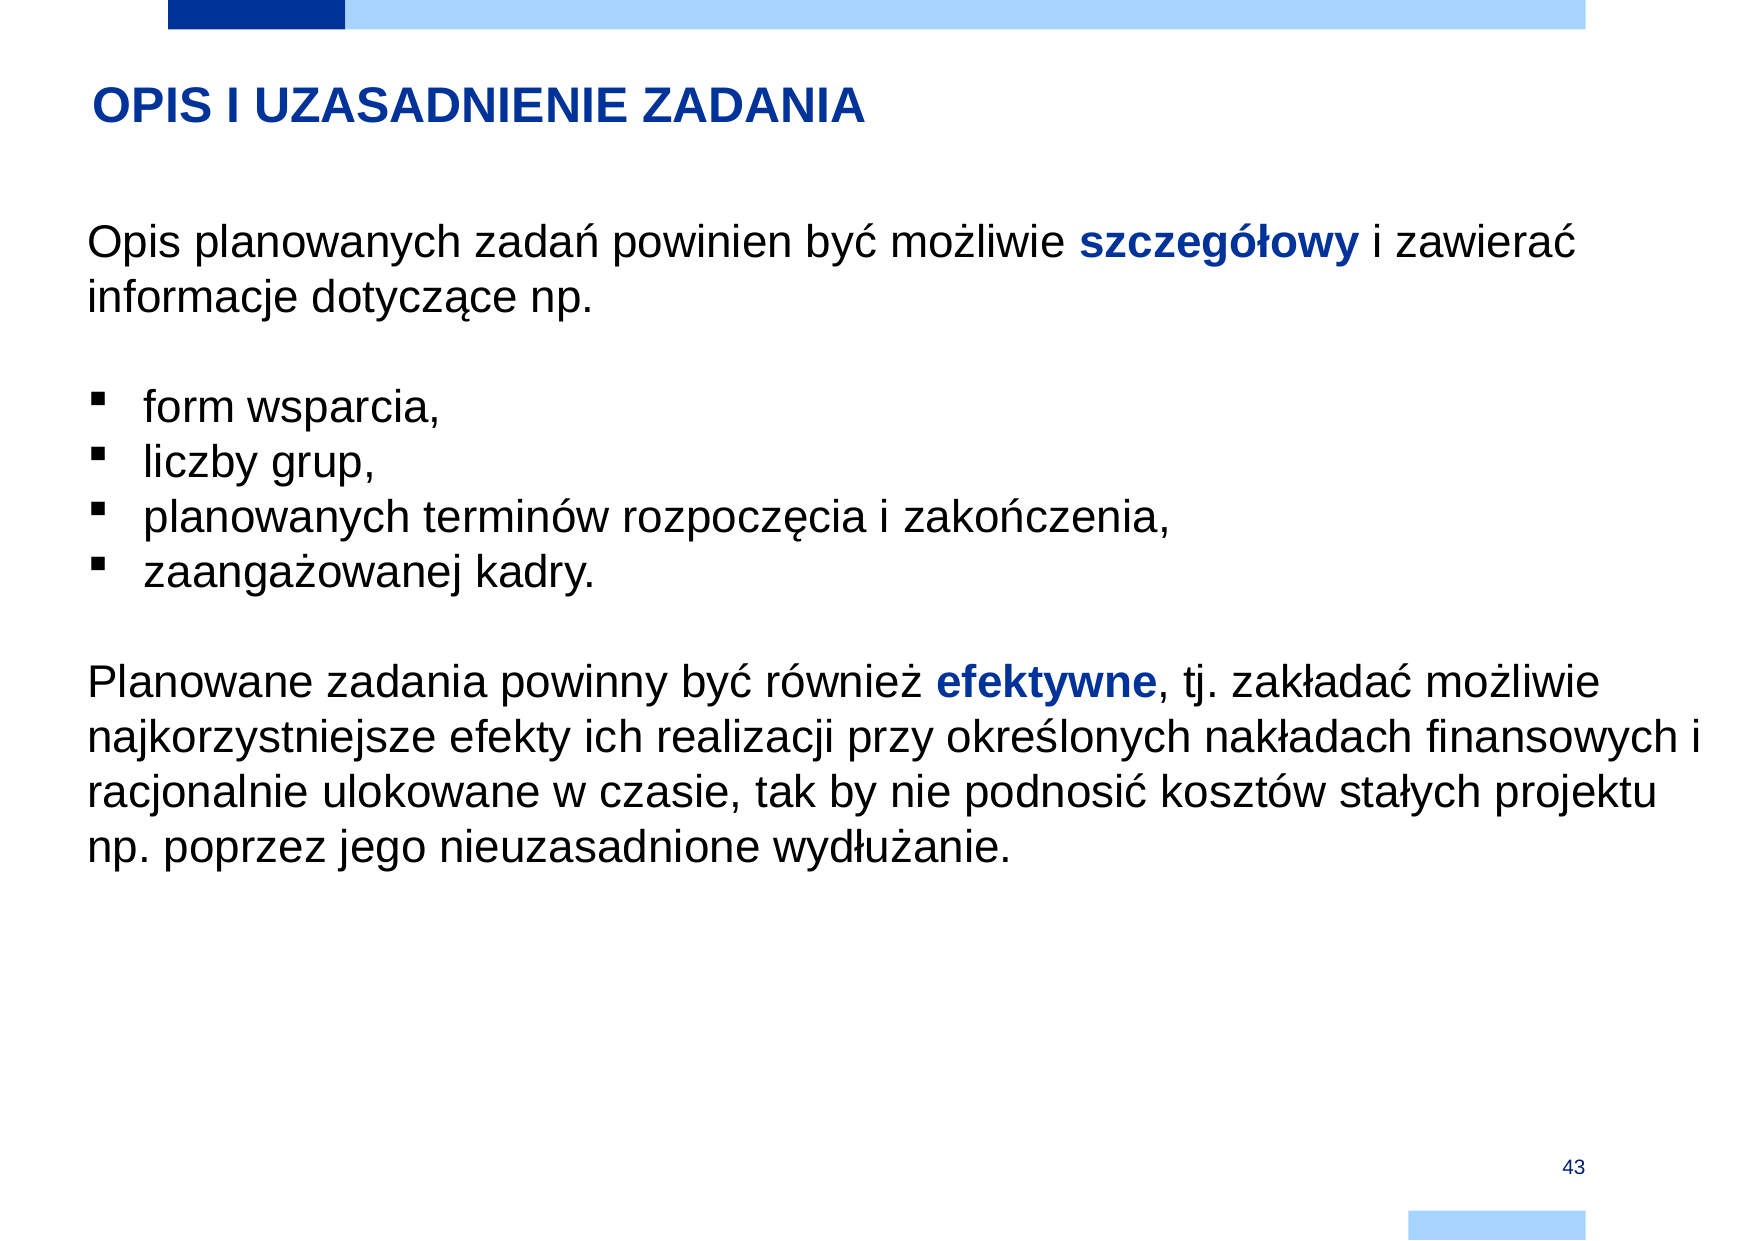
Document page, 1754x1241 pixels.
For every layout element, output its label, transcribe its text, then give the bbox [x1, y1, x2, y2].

text_box OPIS I UZASADNIENIE ZADANIA [78, 64, 883, 140]
text_box Opis planowanych zadań powinien być możliwie szczegółowy i zawierać informacje dotyczące np. form wsparcia, liczby grup, planowanych terminów rozpoczęcia i zakończenia, zaangażowanej kadry. Planowane zadania powinny być również efektywne, tj. zakładać możliwie najkorzystniejsze efekty ich realizacji przy określonych nakładach finansowych i racjonalnie ulokowane w czasie, tak by nie podnosić kosztów stałych projektu np. poprzez jego nieuzasadnione wydłużanie. [72, 144, 1739, 1000]
slide_number 43 [1408, 1151, 1586, 1182]
